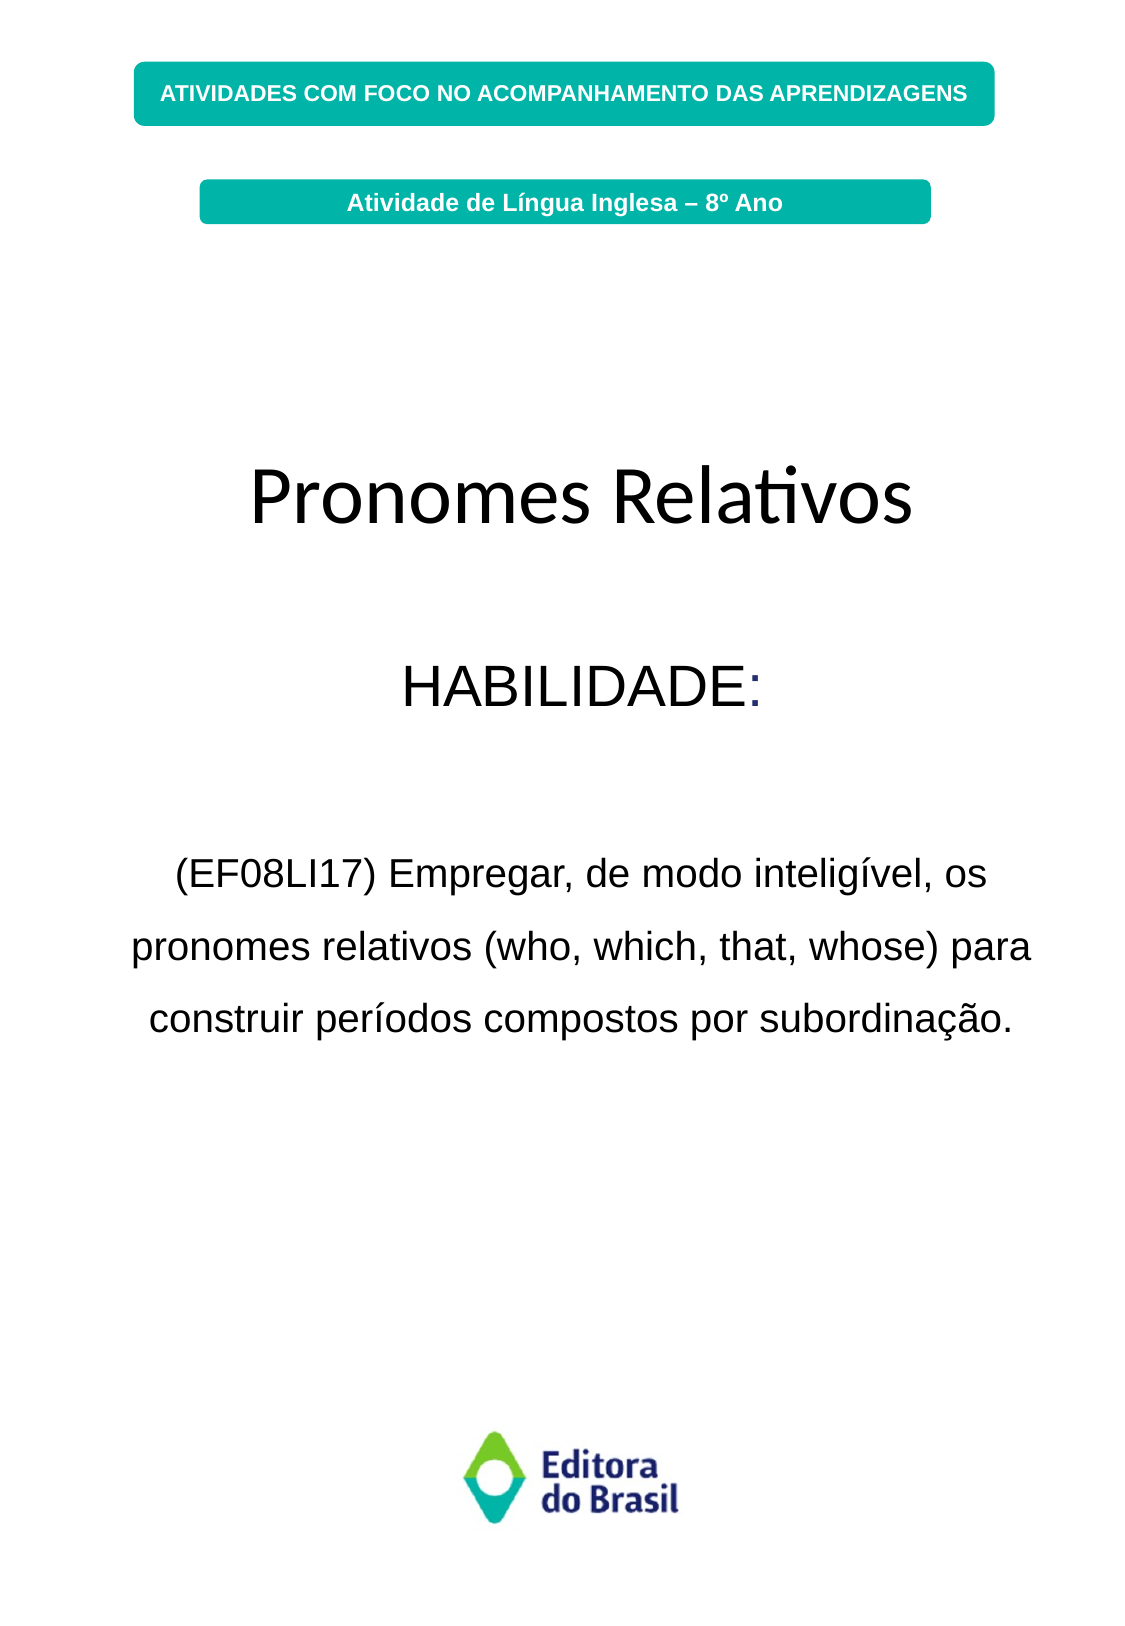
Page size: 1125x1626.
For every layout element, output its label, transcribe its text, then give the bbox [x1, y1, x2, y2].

text_box Atividade de Língua Inglesa – 8º Ano [198, 178, 932, 226]
text_box ATIVIDADES COM FOCO NO ACOMPANHAMENTO DAS APRENDIZAGENS [145, 71, 984, 114]
text_box [132, 60, 996, 127]
text_box Pronomes Relativos HABILIDADE: (EF08LI17) Empregar, de modo inteligível, os pronomes relativos (who, which, that, whose) para construir períodos compostos por subordinação. [111, 433, 1053, 1097]
picture [432, 1416, 696, 1536]
